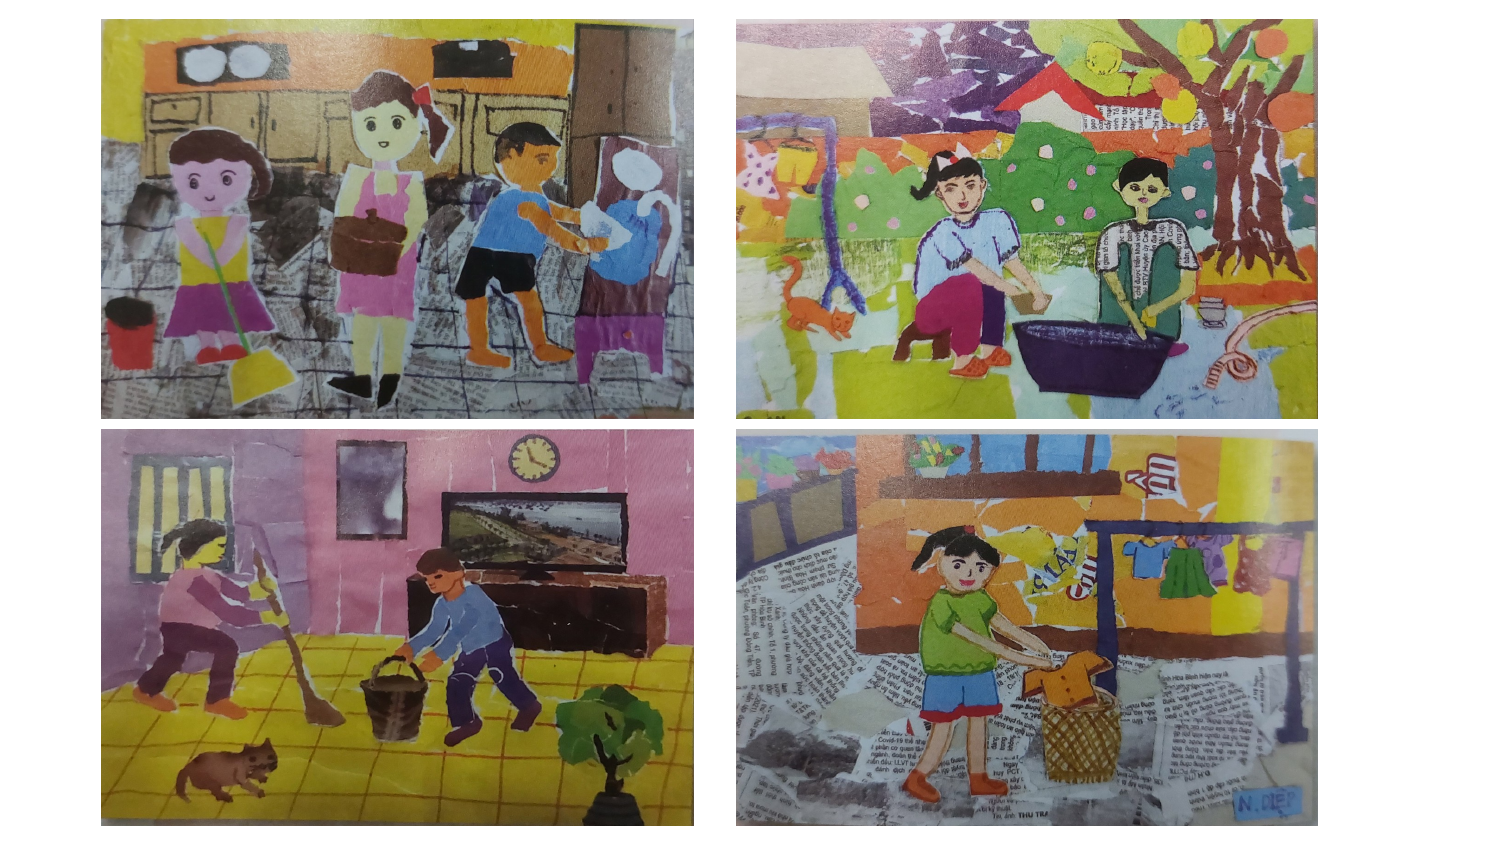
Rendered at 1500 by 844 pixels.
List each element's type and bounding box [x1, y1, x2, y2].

picture [100, 18, 695, 419]
picture [736, 18, 1318, 420]
picture [736, 429, 1318, 826]
picture [100, 429, 695, 826]
